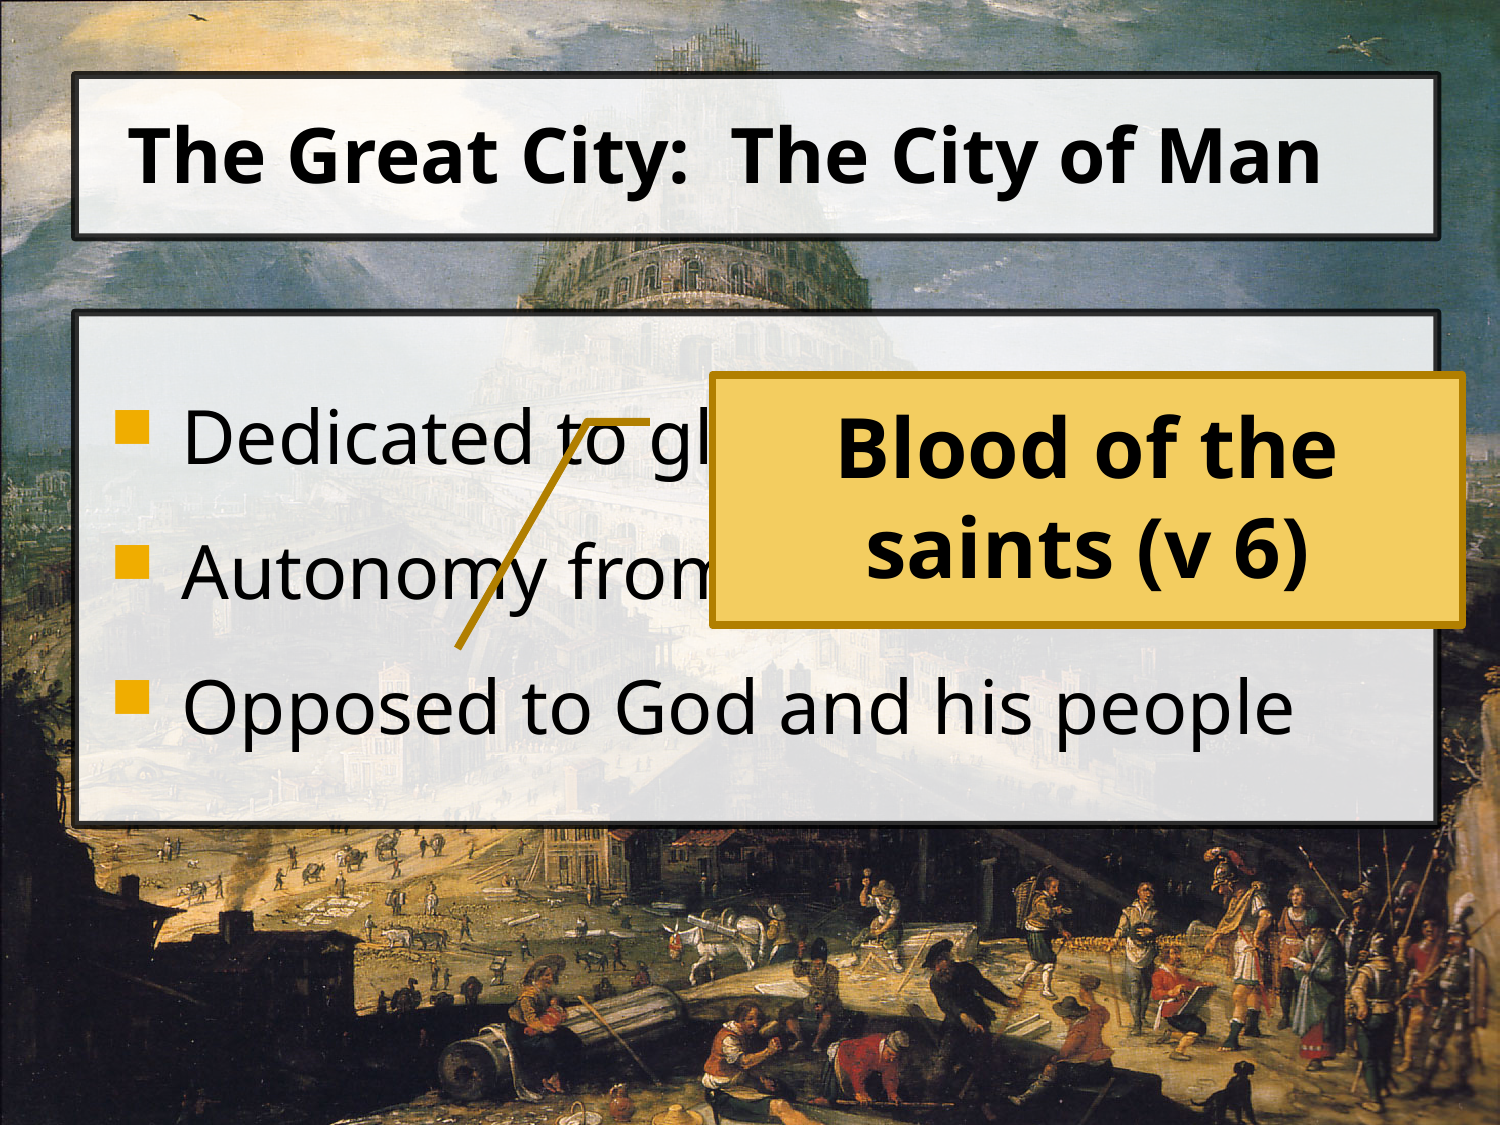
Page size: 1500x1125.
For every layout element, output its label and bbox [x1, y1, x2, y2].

text_box [712, 374, 1463, 625]
picture [0, 0, 1500, 1125]
